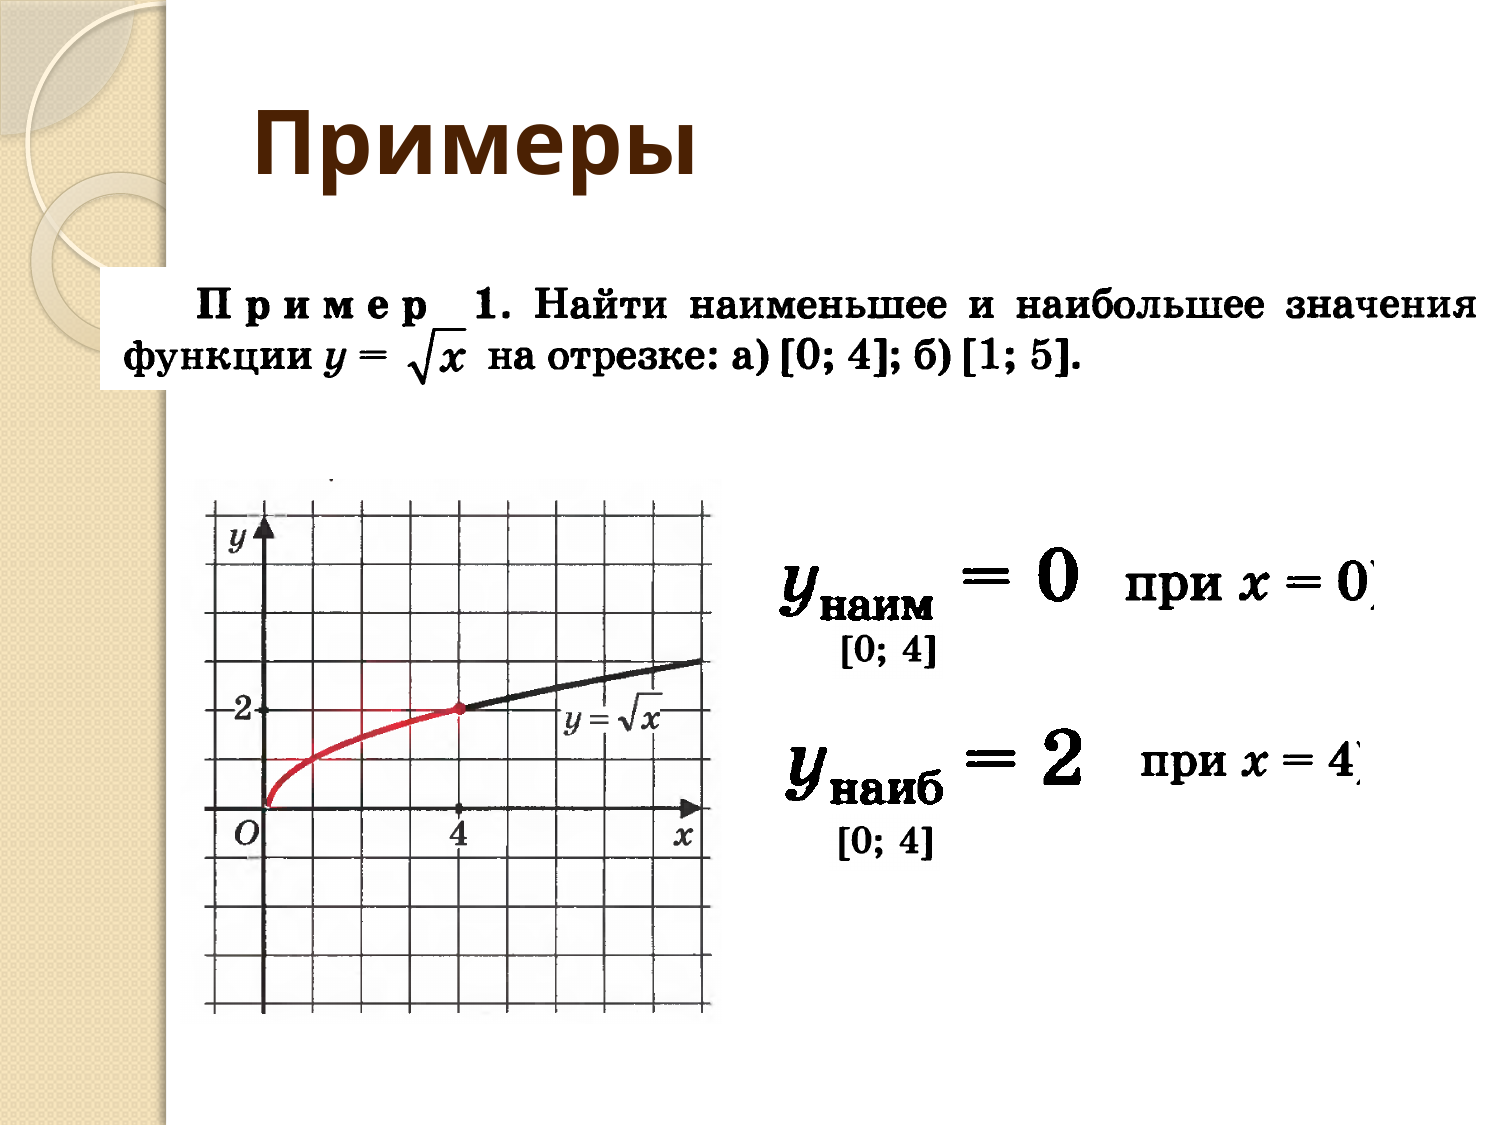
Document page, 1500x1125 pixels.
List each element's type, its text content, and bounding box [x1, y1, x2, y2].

picture [180, 479, 722, 1024]
title Примеры [235, 45, 1466, 233]
picture [777, 702, 1086, 871]
picture [100, 266, 1481, 390]
picture [1115, 550, 1375, 610]
picture [1130, 722, 1360, 795]
picture [761, 535, 1086, 680]
